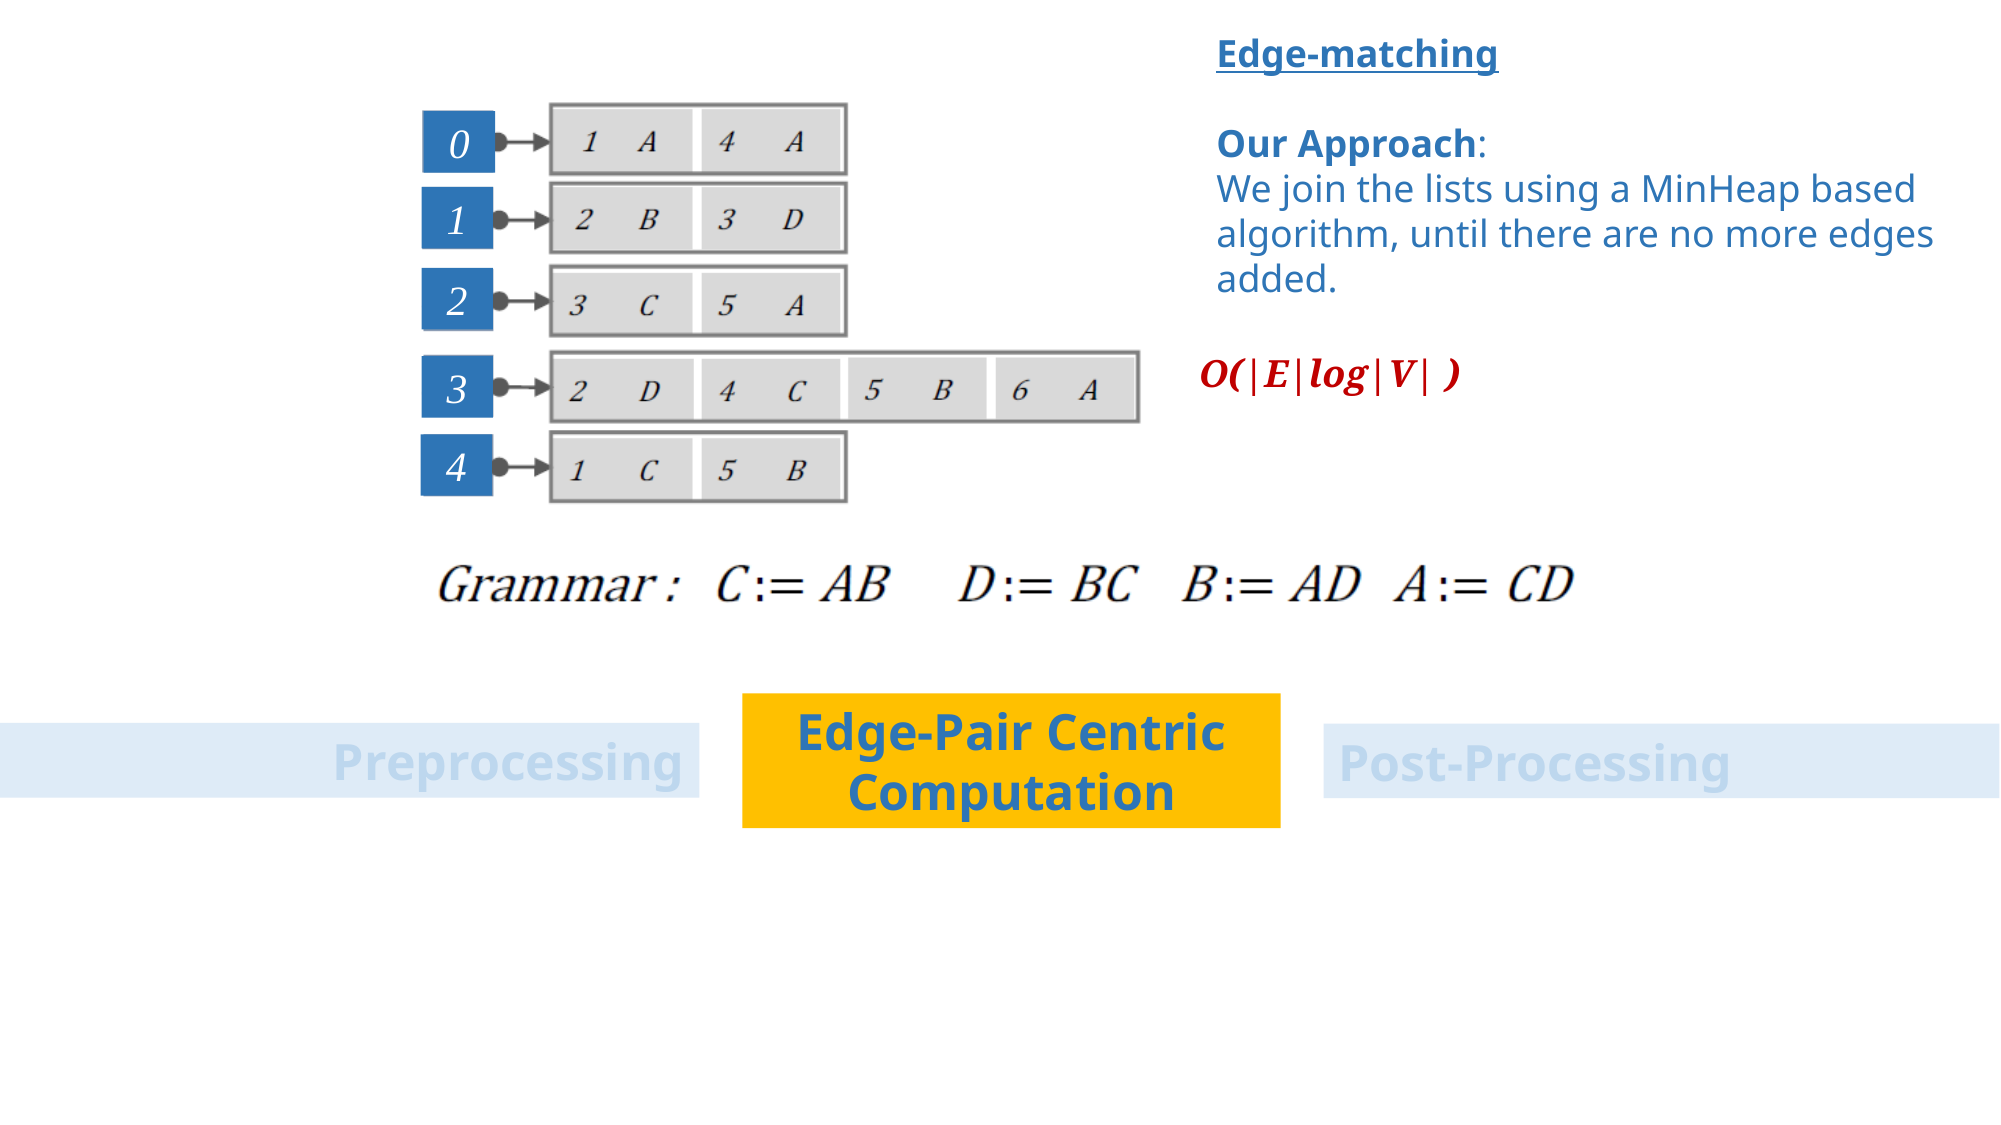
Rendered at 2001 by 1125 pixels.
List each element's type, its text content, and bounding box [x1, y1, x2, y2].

text_box Preprocessing [0, 722, 700, 798]
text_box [420, 96, 1145, 507]
text_box Edge-Pair Centric Computation [742, 693, 1281, 829]
text_box Edge-matching Our Approach: We join the lists using a MinHeap based algorithm, until there are no more edges added. [1201, 22, 2000, 308]
picture [420, 545, 1590, 626]
text_box Post-Processing [1323, 723, 2000, 799]
text_box O(|E|log|V| ) [1184, 342, 1476, 403]
